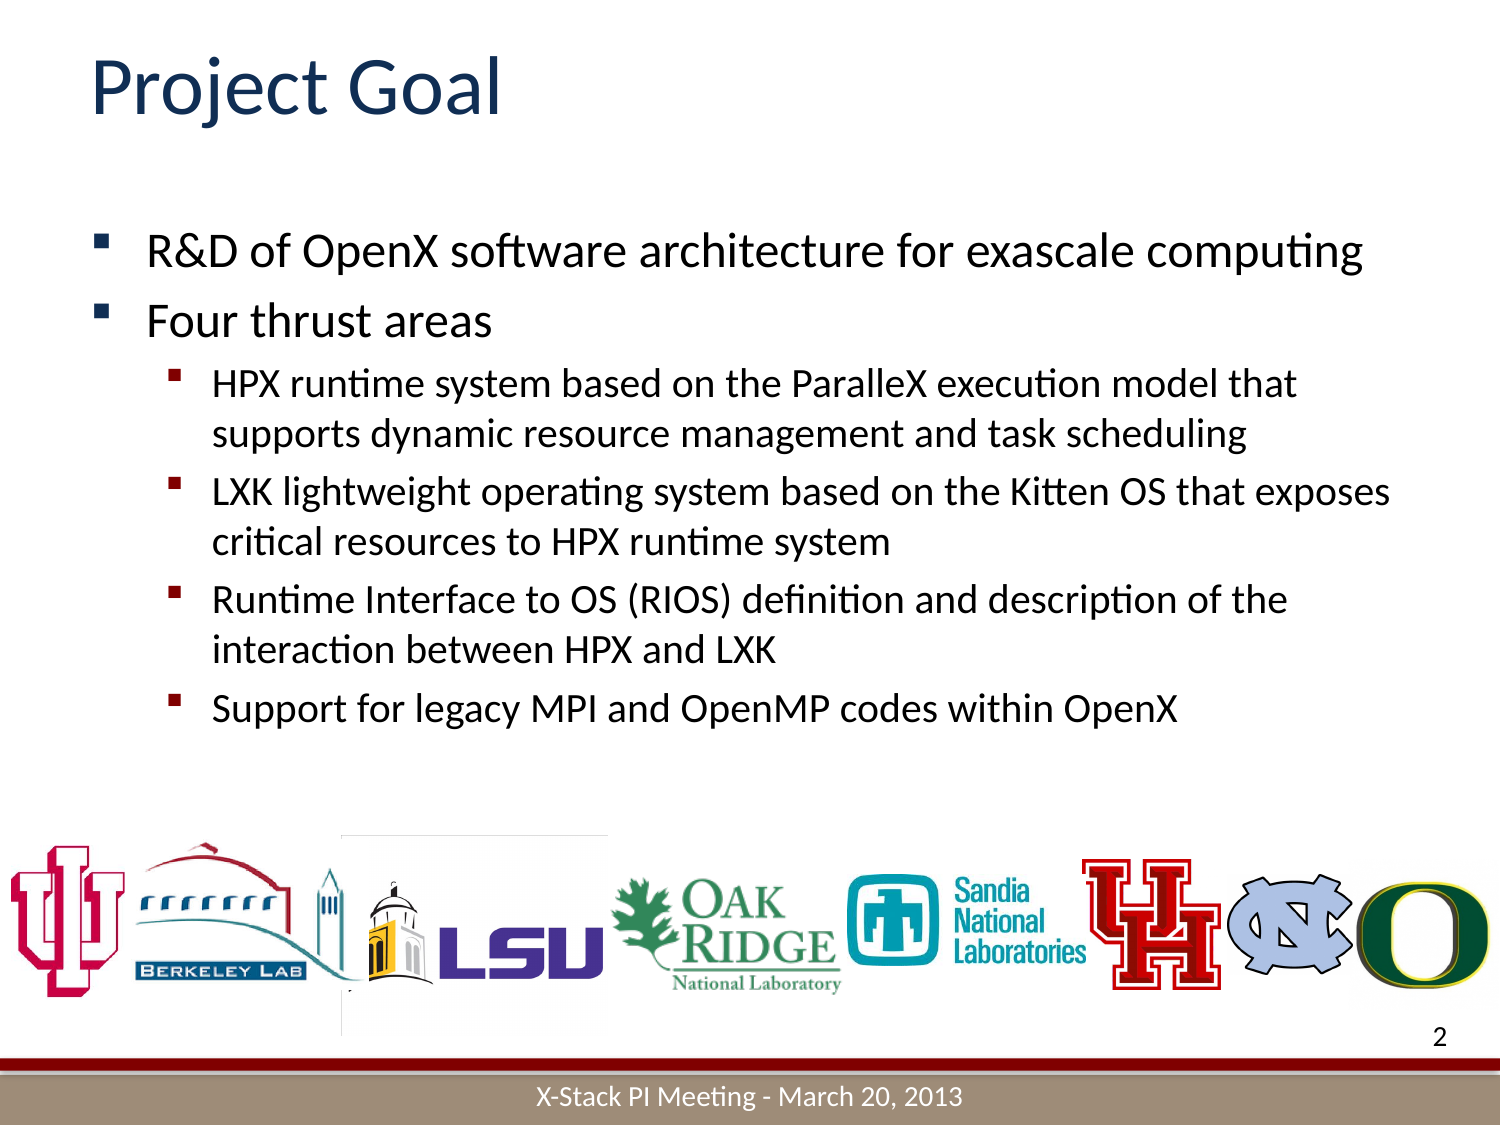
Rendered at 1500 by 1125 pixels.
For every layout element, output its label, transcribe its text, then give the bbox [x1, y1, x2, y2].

slide_number 2 [1248, 1043, 1463, 1072]
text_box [11, 835, 1500, 1036]
list R&D of OpenX software architecture for exascale computing Four thrust areas HPX runtime system based on the ParalleX execution model that supports dynamic resource management and task scheduling LXK lightweight operating system based on the Kitten OS that exposes critical resources to HPX runtime system Runtime Interface to OS (RIOS) definition and description of the interaction between HPX and LXK Support for legacy MPI and OpenMP codes within OpenX [74, 209, 1426, 833]
footer X-Stack PI Meeting - March 20, 2013 [512, 1069, 988, 1117]
title Project Goal [74, 0, 1426, 163]
